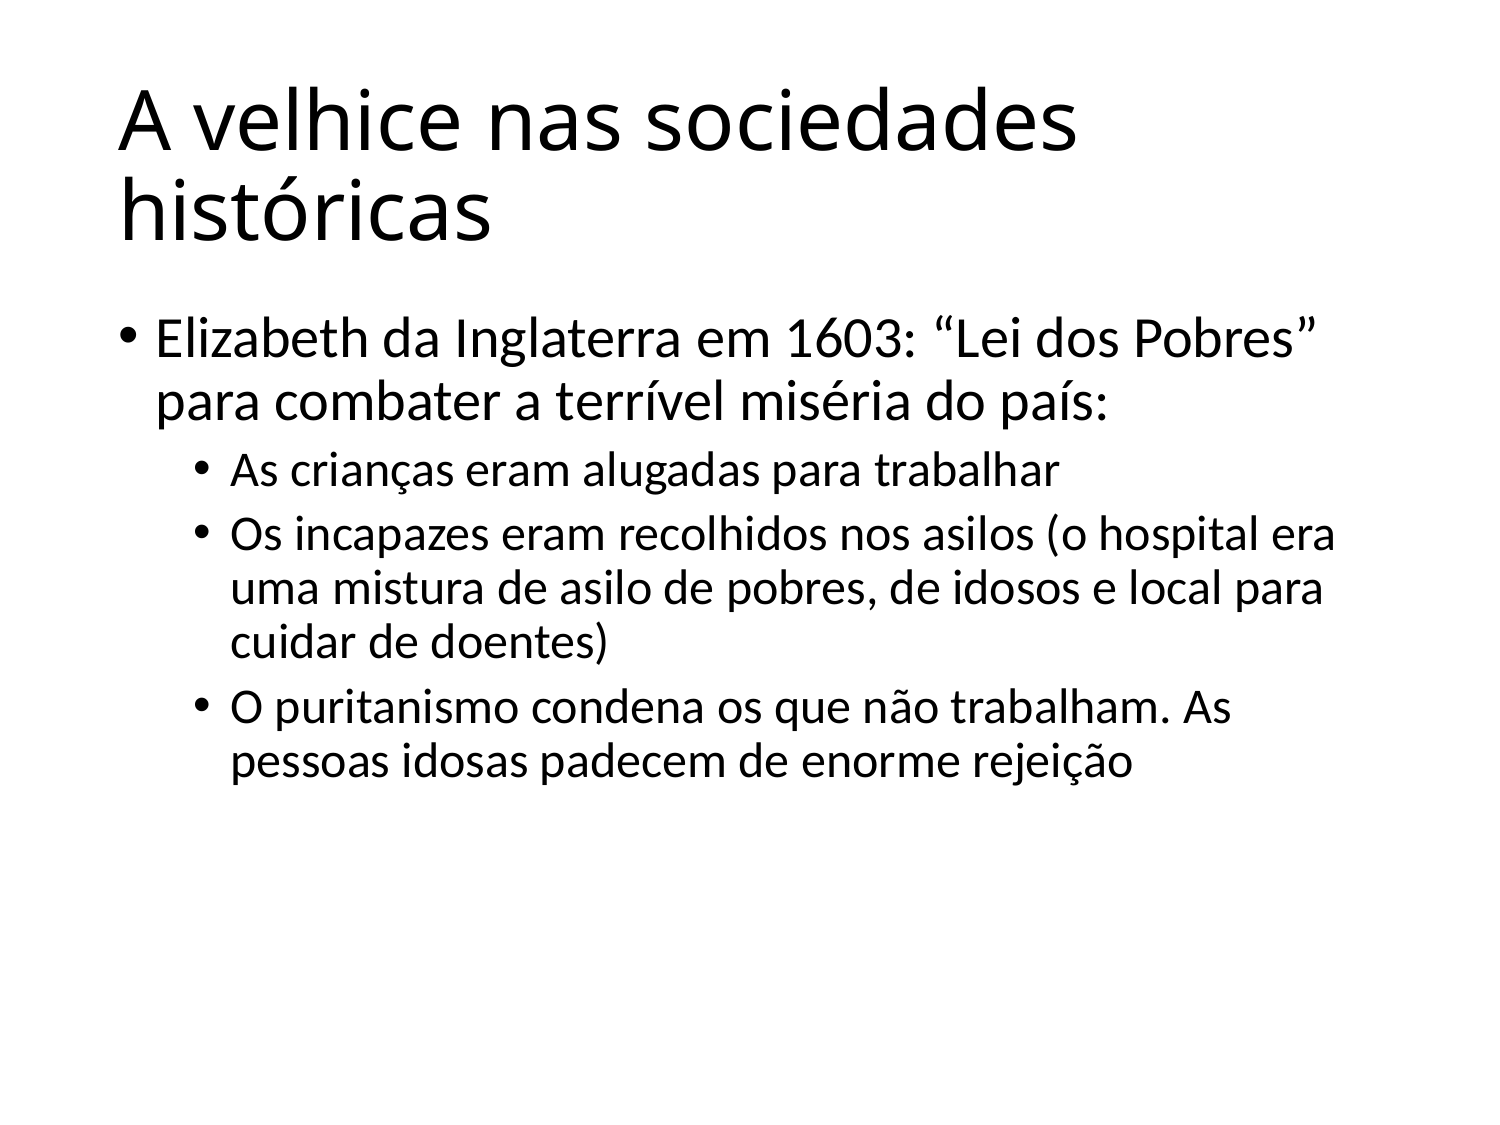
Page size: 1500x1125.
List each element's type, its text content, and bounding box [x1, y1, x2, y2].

list Elizabeth da Inglaterra em 1603: “Lei dos Pobres” para combater a terrível miséria do país: As crianças eram alugadas para trabalhar Os incapazes eram recolhidos nos asilos (o hospital era uma mistura de asilo de pobres, de idosos e local para cuidar de doentes) O puritanismo condena os que não trabalham. As pessoas idosas padecem de enorme rejeição [103, 299, 1397, 1014]
title A velhice nas sociedades históricas [103, 59, 1397, 278]
